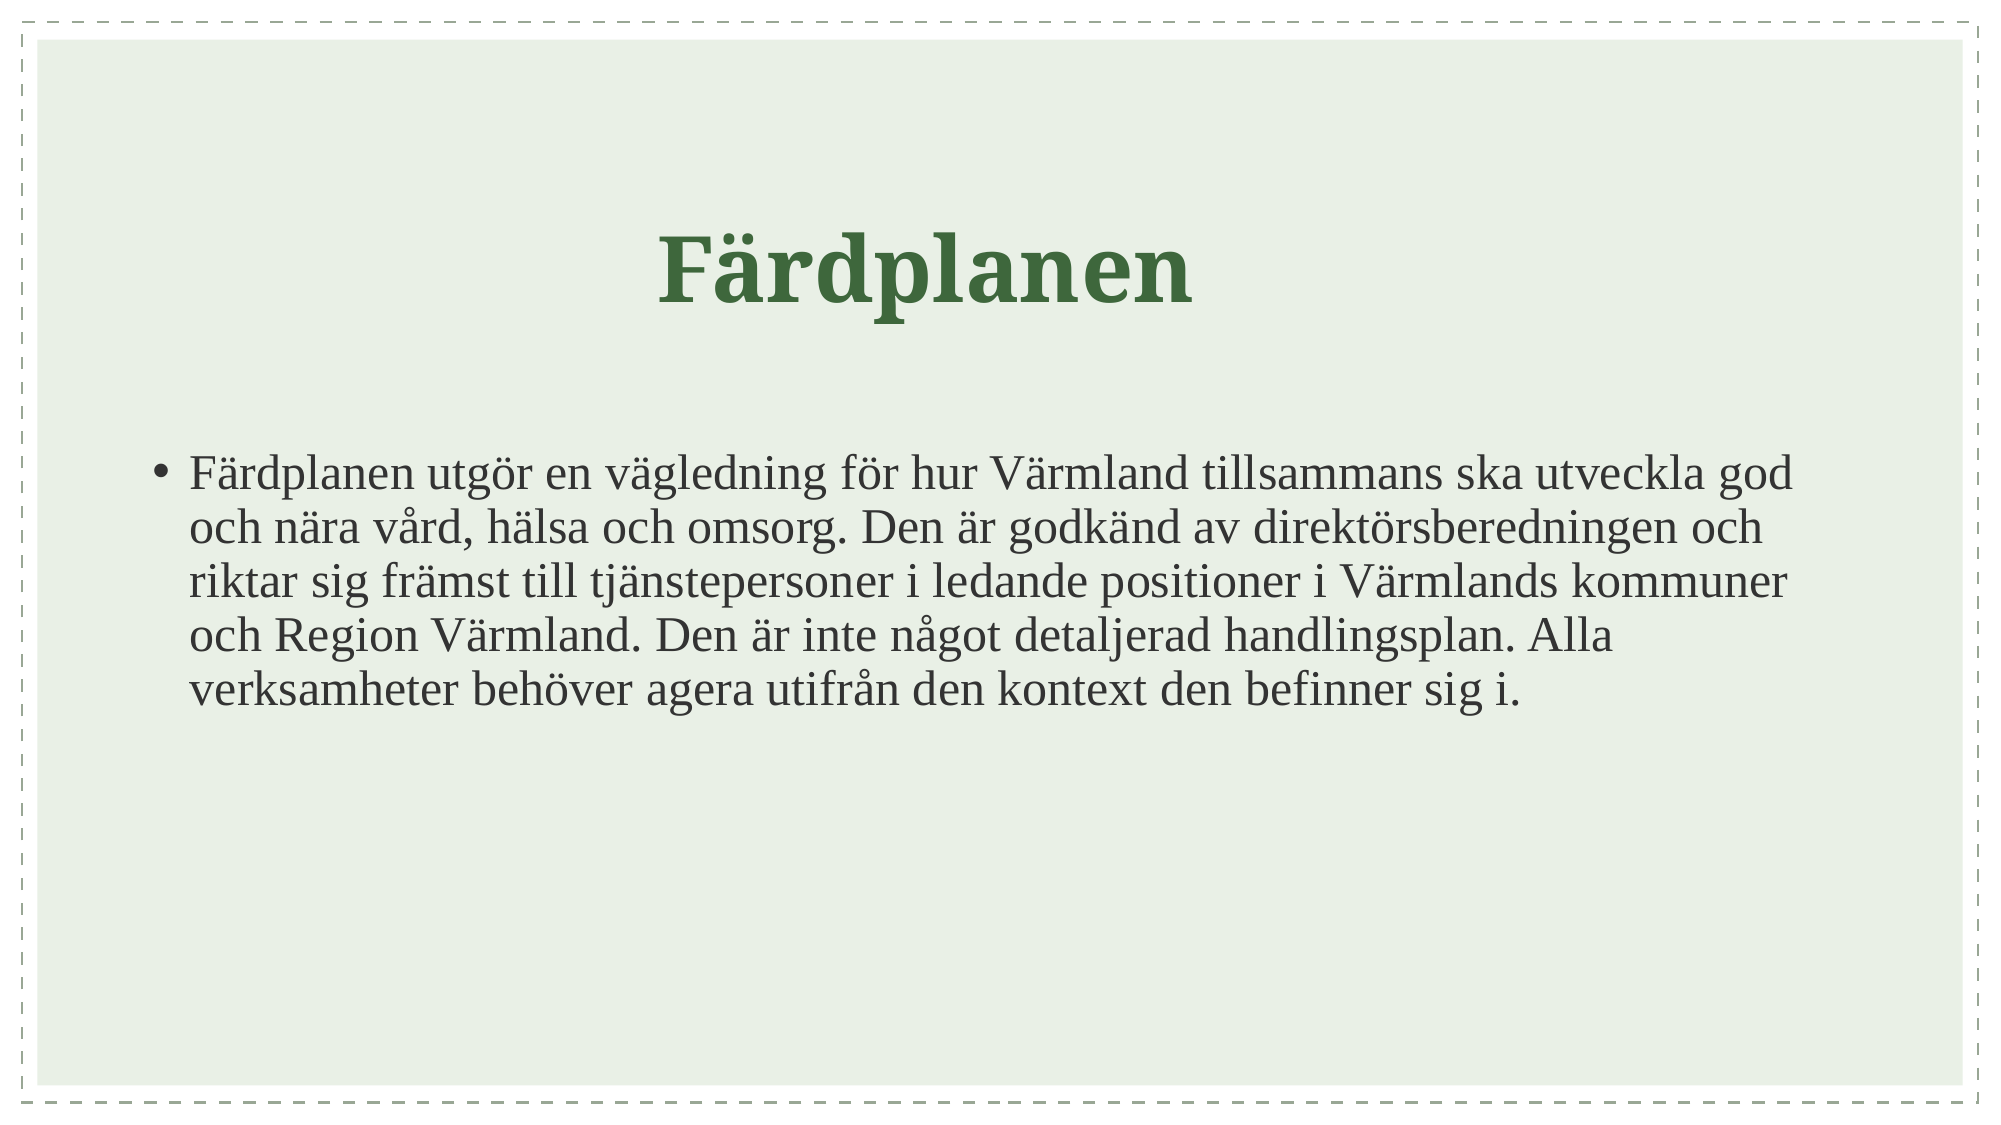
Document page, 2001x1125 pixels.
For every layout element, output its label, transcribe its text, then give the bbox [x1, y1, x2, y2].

list Färdplanen utgör en vägledning för hur Värmland tillsammans ska utveckla god och nära vård, hälsa och omsorg. Den är godkänd av direktörsberedningen och riktar sig främst till tjänstepersoner i ledande positioner i Värmlands kommuner och Region Värmland. Den är inte något detaljerad handlingsplan. Alla verksamheter behöver agera utifrån den kontext den befinner sig i. [137, 357, 1863, 907]
title Färdplanen [144, 160, 1863, 357]
